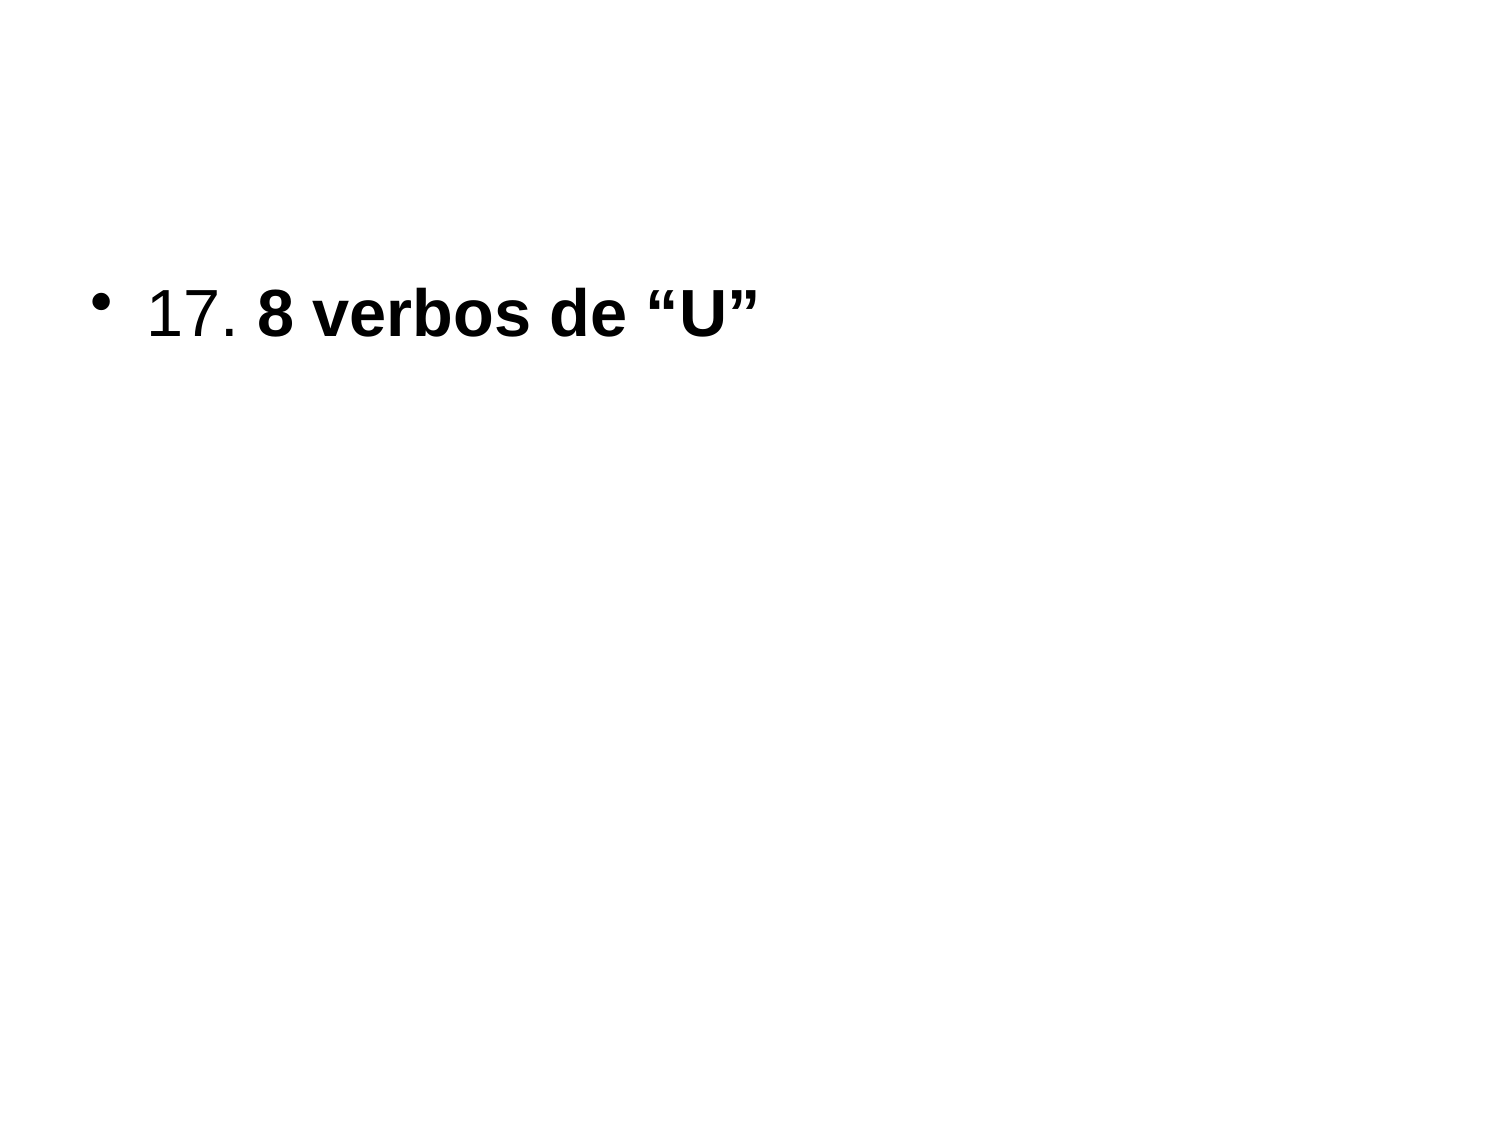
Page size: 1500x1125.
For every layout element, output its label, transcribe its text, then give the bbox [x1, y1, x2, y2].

list 17. 8 verbos de “U” [75, 262, 1425, 1005]
